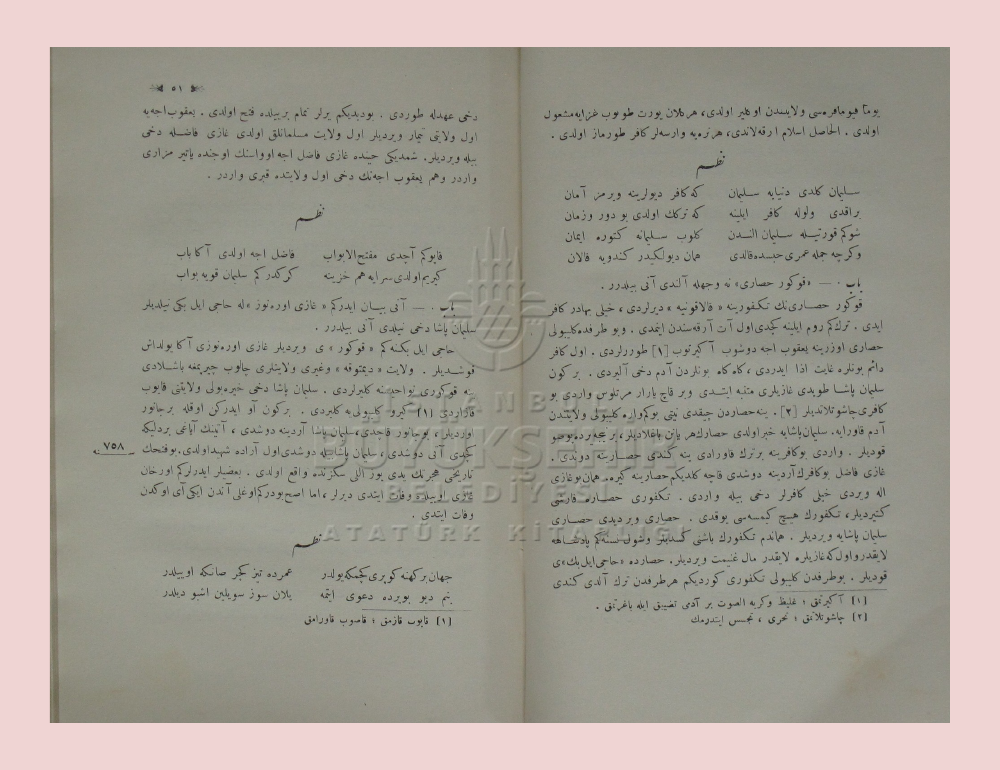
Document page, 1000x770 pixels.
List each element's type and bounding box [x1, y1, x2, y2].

text_box [49, 47, 950, 723]
